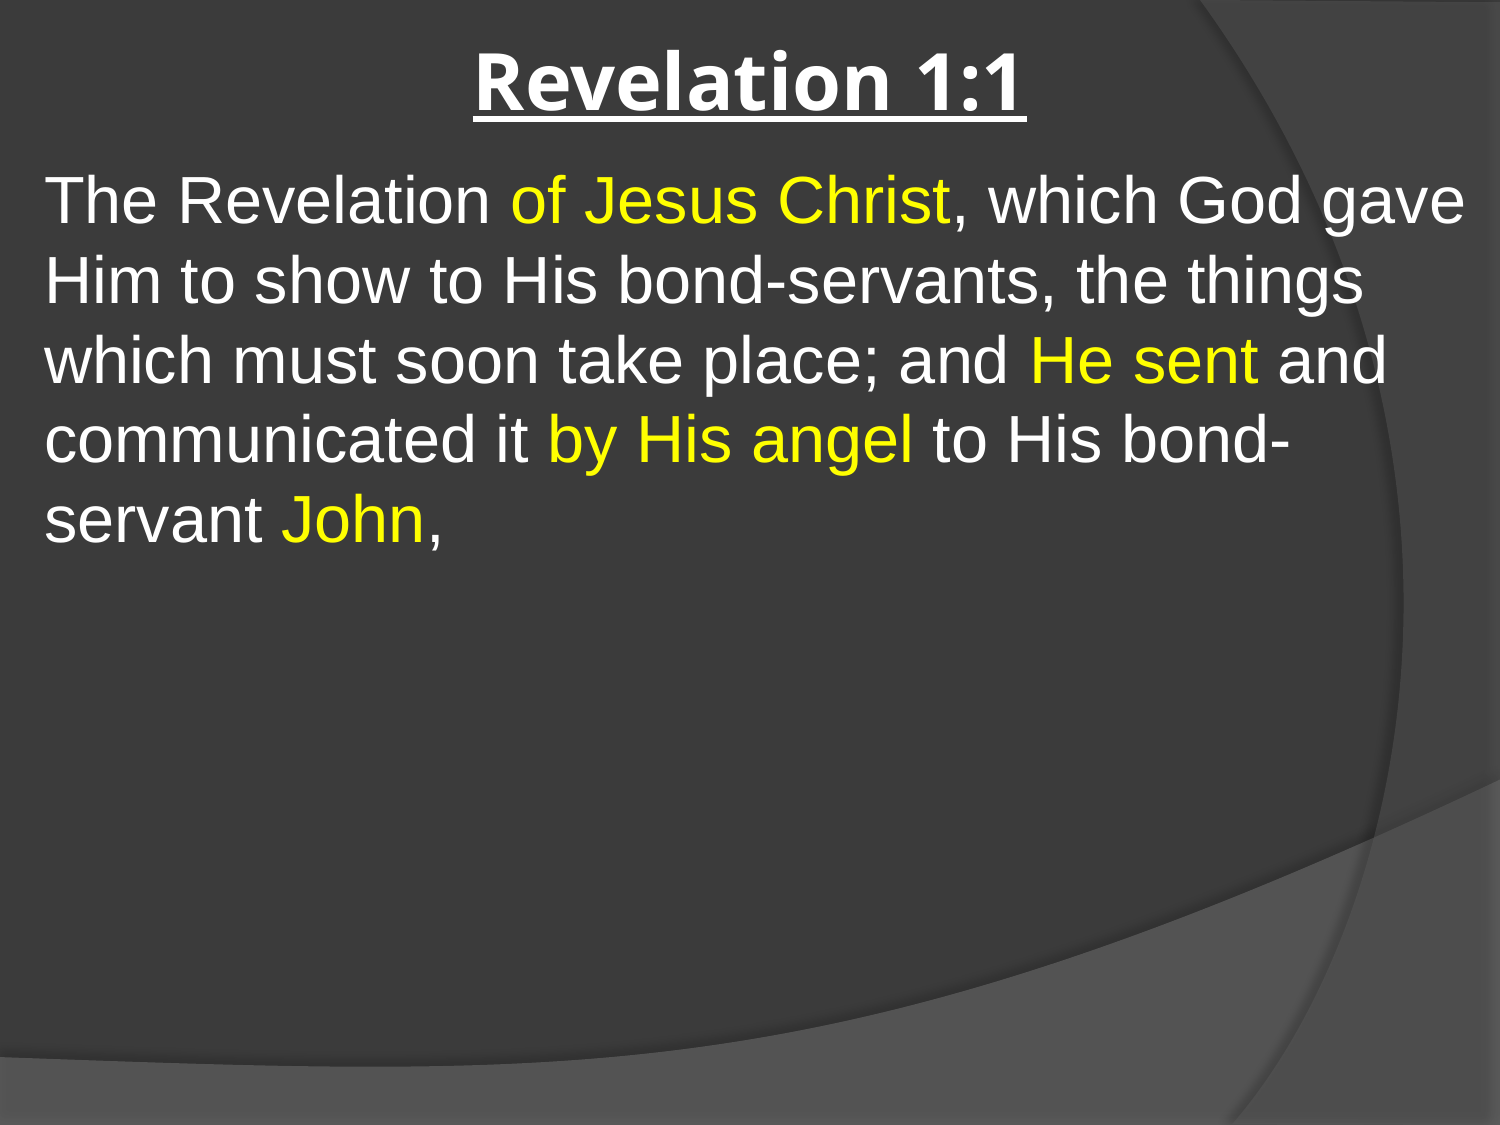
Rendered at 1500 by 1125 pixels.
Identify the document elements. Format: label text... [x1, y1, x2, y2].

title Revelation 1:1 [37, 7, 1463, 149]
list The Revelation of Jesus Christ, which God gave Him to show to His bond-servants, the things which must soon take place; and He sent and communicated it by His angel to His bond-servant John, [29, 149, 1500, 1125]
